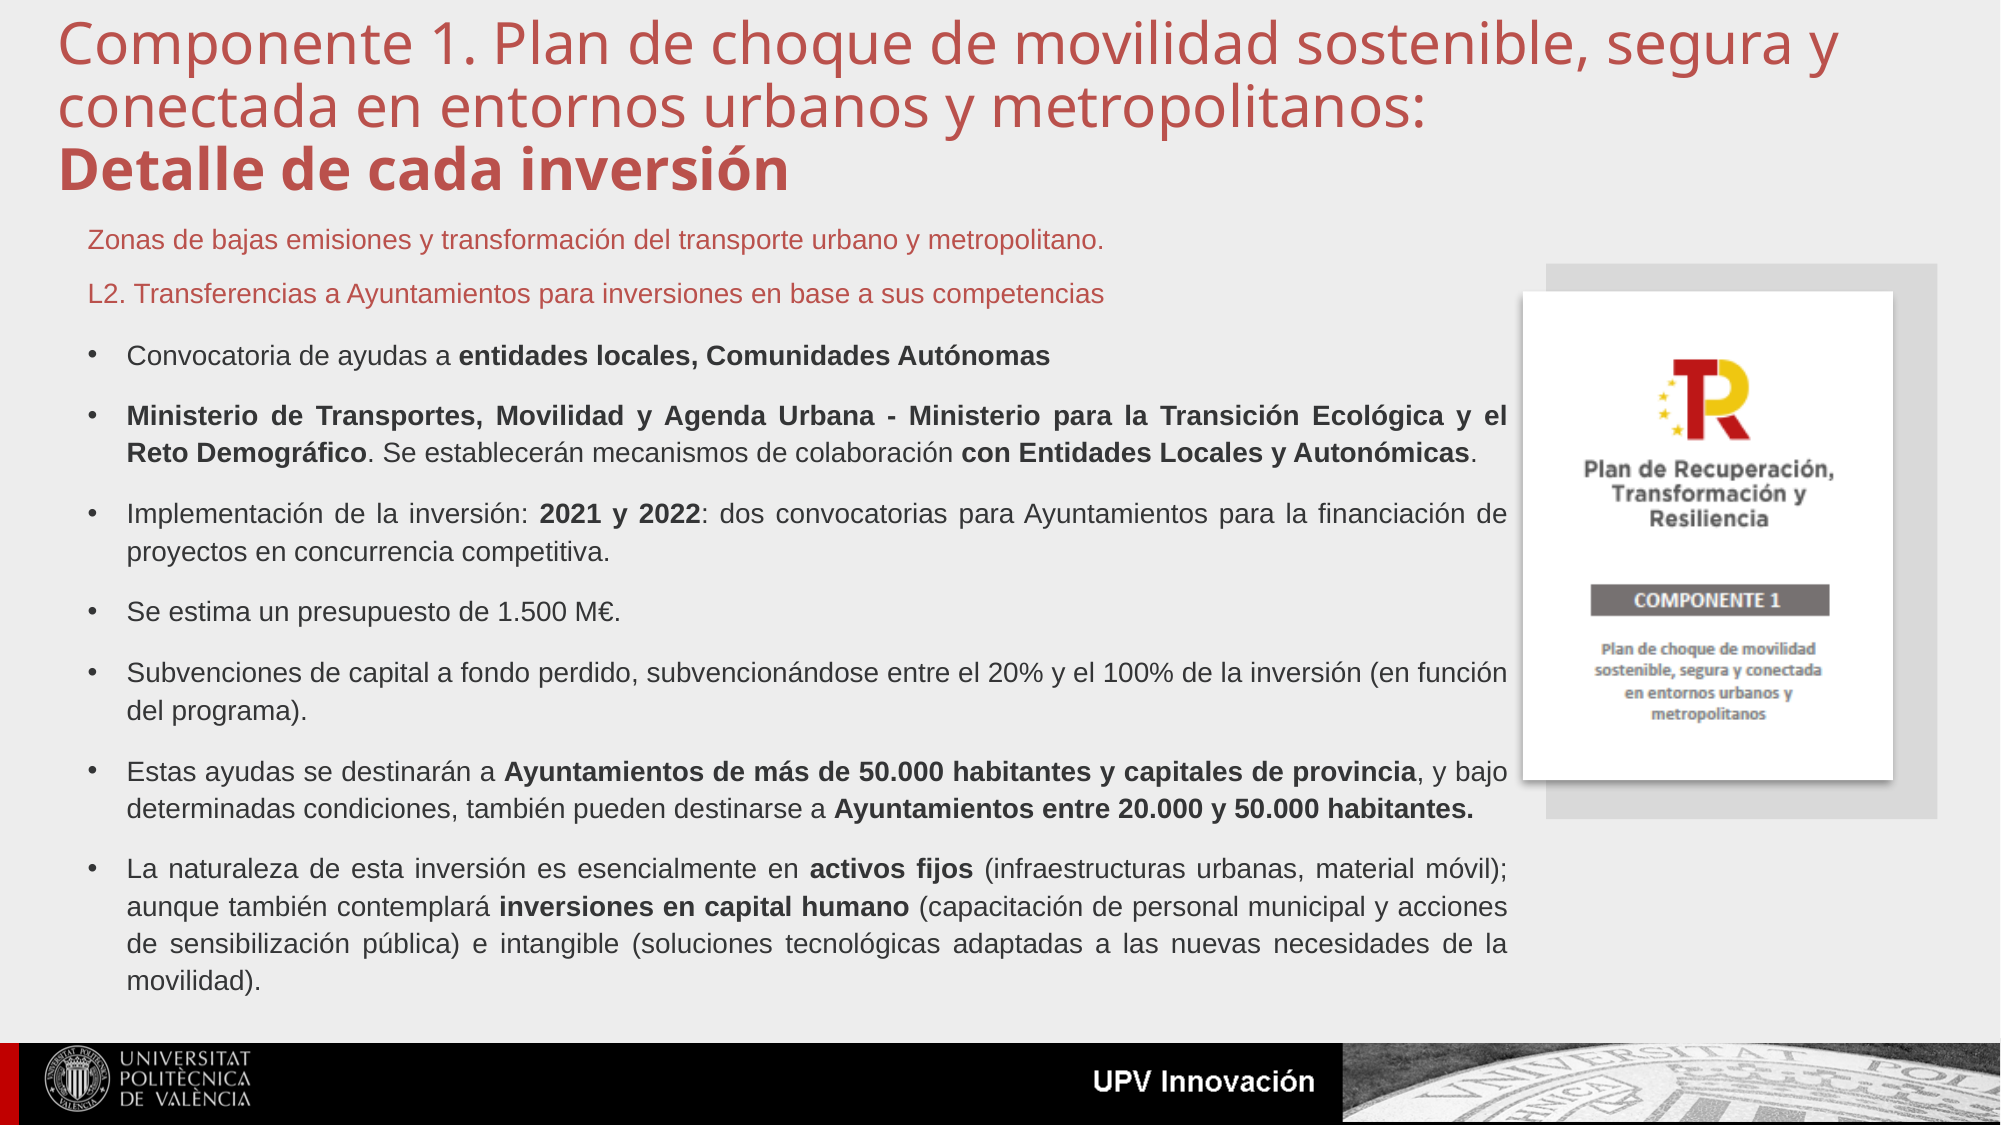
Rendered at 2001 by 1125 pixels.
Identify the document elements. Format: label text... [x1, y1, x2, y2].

picture [1572, 337, 1844, 734]
list Zonas de bajas emisiones y transformación del transporte urbano y metropolitano. L2. Transferencias a Ayuntamientos para inversiones en base a sus competencias Convocatoria de ayudas a entidades locales, Comunidades Autónomas Ministerio de Transportes, Movilidad y Agenda Urbana - Ministerio para la Transición Ecológica y el Reto Demográfico. Se establecerán mecanismos de colaboración con Entidades Locales y Autonómicas. Implementación de la inversión: 2021 y 2022: dos convocatorias para Ayuntamientos para la financiación de proyectos en concurrencia competitiva. Se estima un presupuesto de 1.500 M€. Subvenciones de capital a fondo perdido, subvencionándose entre el 20% y el 100% de la inversión (en función del programa). Estas ayudas se destinarán a Ayuntamientos de más de 50.000 habitantes y capitales de provincia, y bajo determinadas condiciones, también pueden destinarse a Ayuntamientos entre 20.000 y 50.000 habitantes. La naturaleza de esta inversión es esencialmente en activos fijos (infraestructuras urbanas, material móvil); aunque también contemplará inversiones en capital humano (capacitación de personal municipal y acciones de sensibilización pública) e intangible (soluciones tecnológicas adaptadas a las nuevas necesidades de la movilidad). [72, 217, 1523, 1021]
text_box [1522, 263, 1938, 820]
picture [0, 1043, 2001, 1125]
title Componente 1. Plan de choque de movilidad sostenible, segura y conectada en entornos urbanos y metropolitanos: Detalle de cada inversión [42, 0, 1865, 218]
